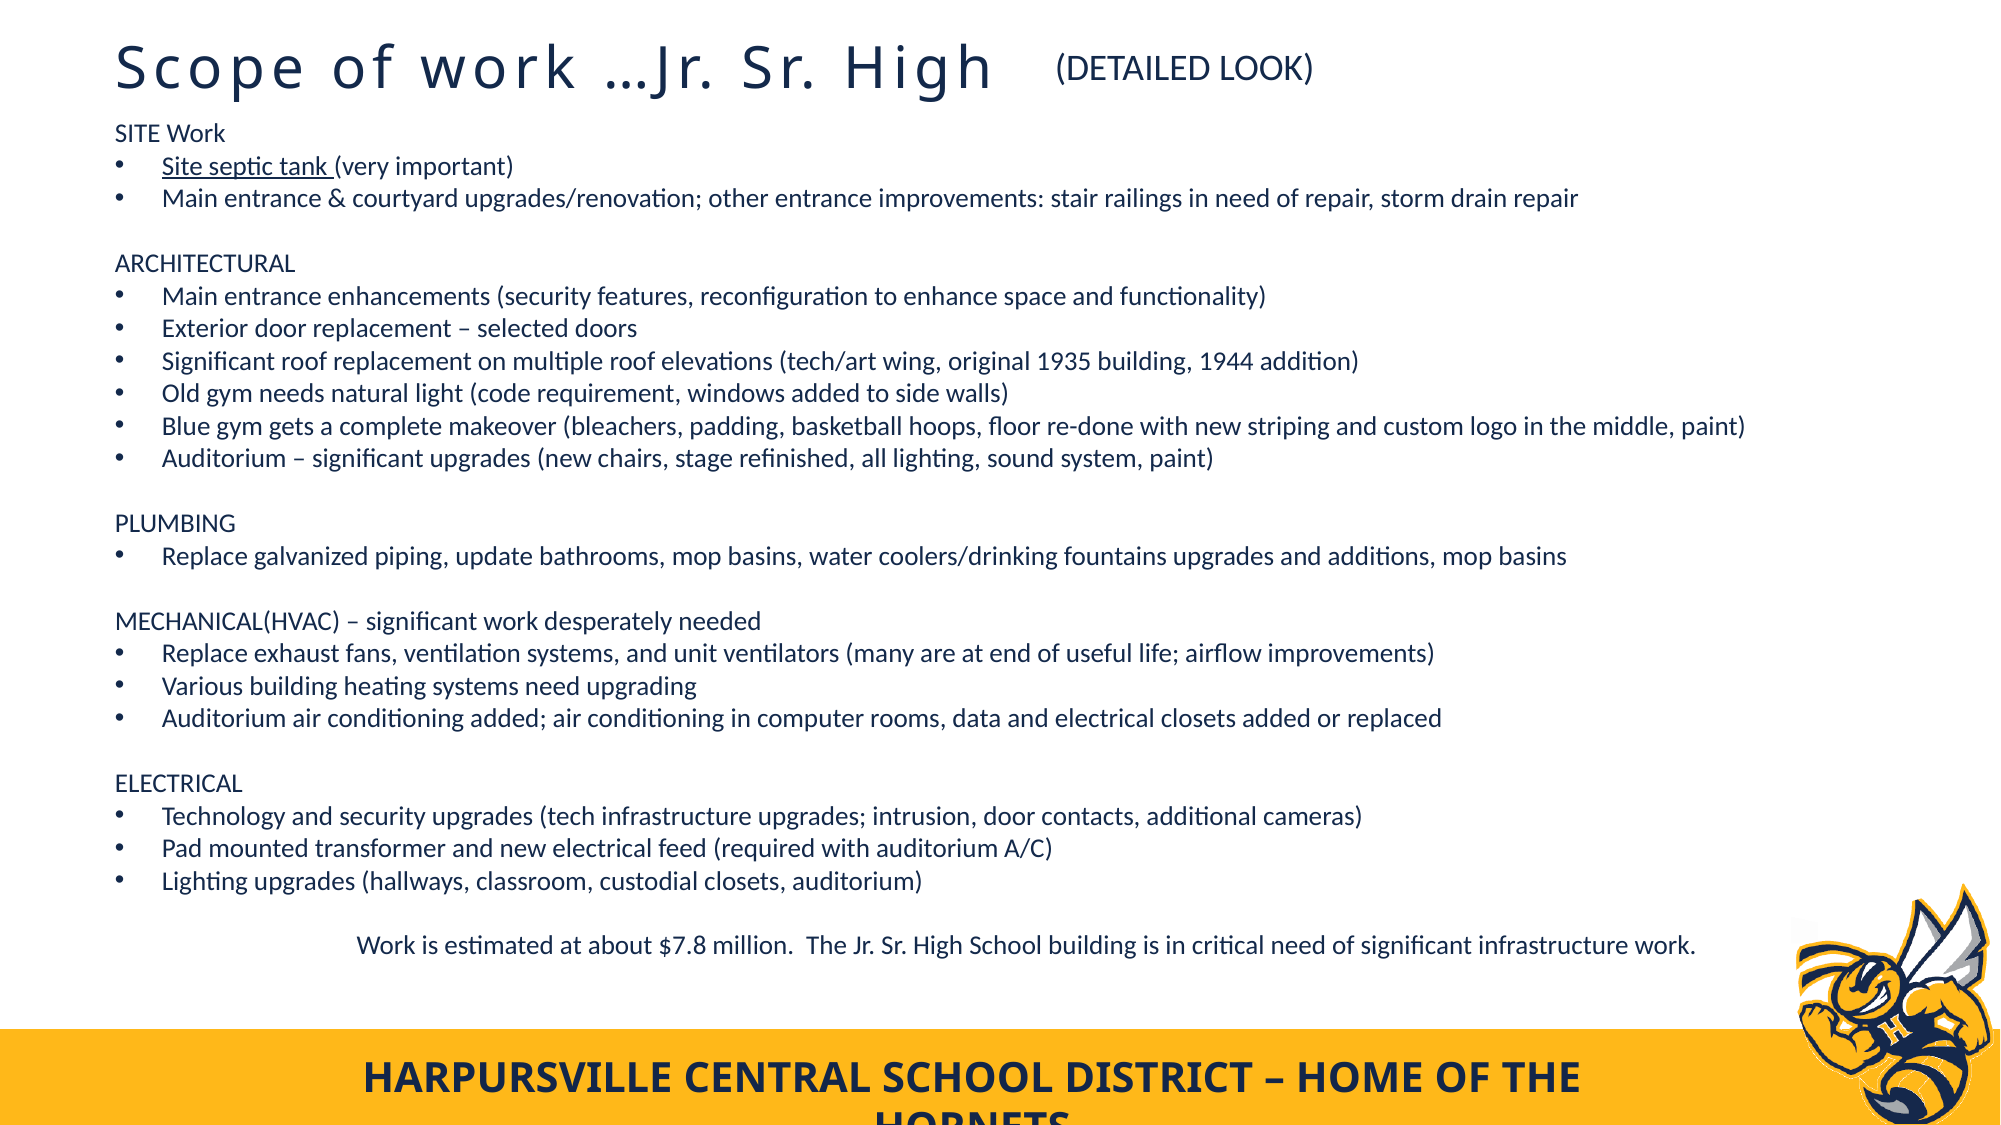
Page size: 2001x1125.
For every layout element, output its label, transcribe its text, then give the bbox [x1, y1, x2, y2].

text_box (Detailed look) [1000, 35, 1370, 95]
text_box Scope of work …Jr. Sr. High [0, 22, 1217, 108]
text_box SITE Work Site septic tank (very important) Main entrance & courtyard upgrades/renovation; other entrance improvements: stair railings in need of repair, storm drain repair ARCHITECTURAL Main entrance enhancements (security features, reconfiguration to enhance space and functionality) Exterior door replacement – selected doors Significant roof replacement on multiple roof elevations (tech/art wing, original 1935 building, 1944 addition) Old gym needs natural light (code requirement, windows added to side walls) Blue gym gets a complete makeover (bleachers, padding, basketball hoops, floor re-done with new striping and custom logo in the middle, paint) Auditorium – significant upgrades (new chairs, stage refinished, all lighting, sound system, paint) PLUMBING Replace galvanized piping, update bathrooms, mop basins, water coolers/drinking fountains upgrades and additions, mop basins MECHANICAL(HVAC) – significant work desperately needed Replace exhaust fans, ventilation systems, and unit ventilators (many are at end of useful life; airflow improvements) Various building heating systems need upgrading Auditorium air conditioning added; air conditioning in computer rooms, data and electrical closets added or replaced ELECTRICAL Technology and security upgrades (tech infrastructure upgrades; intrusion, door contacts, additional cameras) Pad mounted transformer and new electrical feed (required with auditorium A/C) Lighting upgrades (hallways, classroom, custodial closets, auditorium) Work is estimated at about $7.8 million. The Jr. Sr. High School building is in critical need of significant infrastructure work. [100, 108, 1953, 968]
picture [1791, 882, 1999, 1124]
